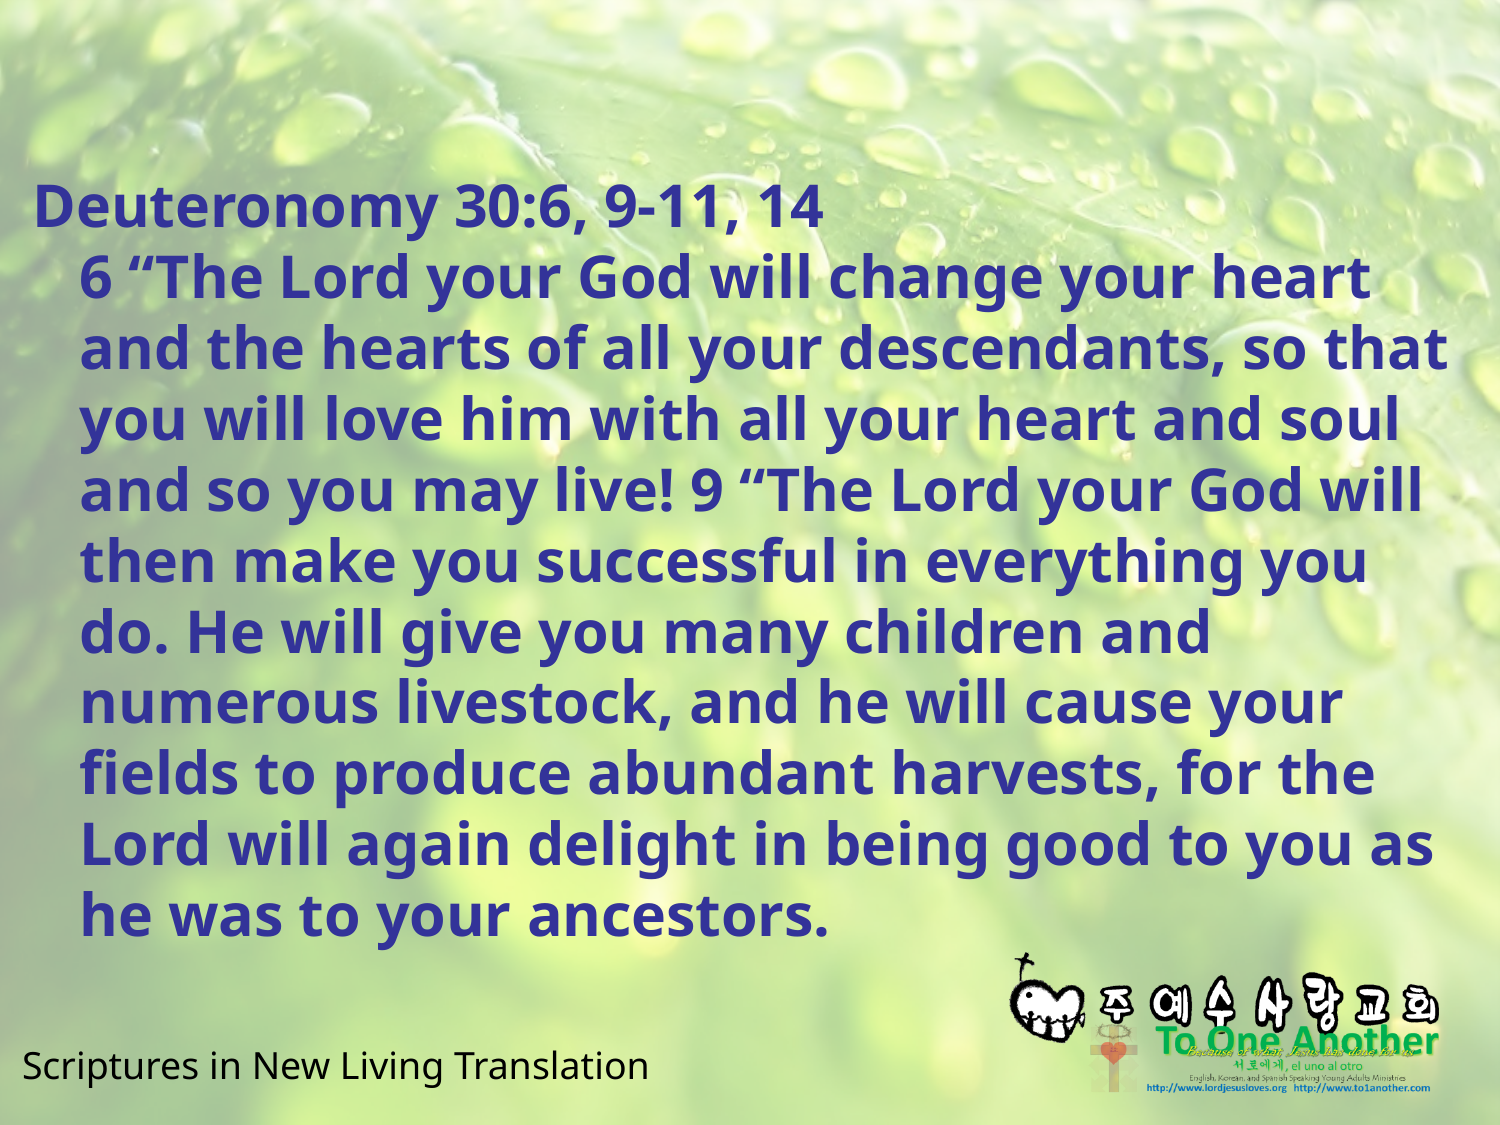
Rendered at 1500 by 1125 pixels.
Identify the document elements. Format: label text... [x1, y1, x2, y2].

picture [1009, 1024, 1439, 1093]
list Deuteronomy 30:6, 9-11, 14 6 “The Lord your God will change your heart and the hearts of all your descendants, so that you will love him with all your heart and soul and so you may live! 9 “The Lord your God will then make you successful in everything you do. He will give you many children and numerous livestock, and he will cause your fields to produce abundant harvests, for the Lord will again delight in being good to you as he was to your ancestors. [17, 160, 1483, 1024]
